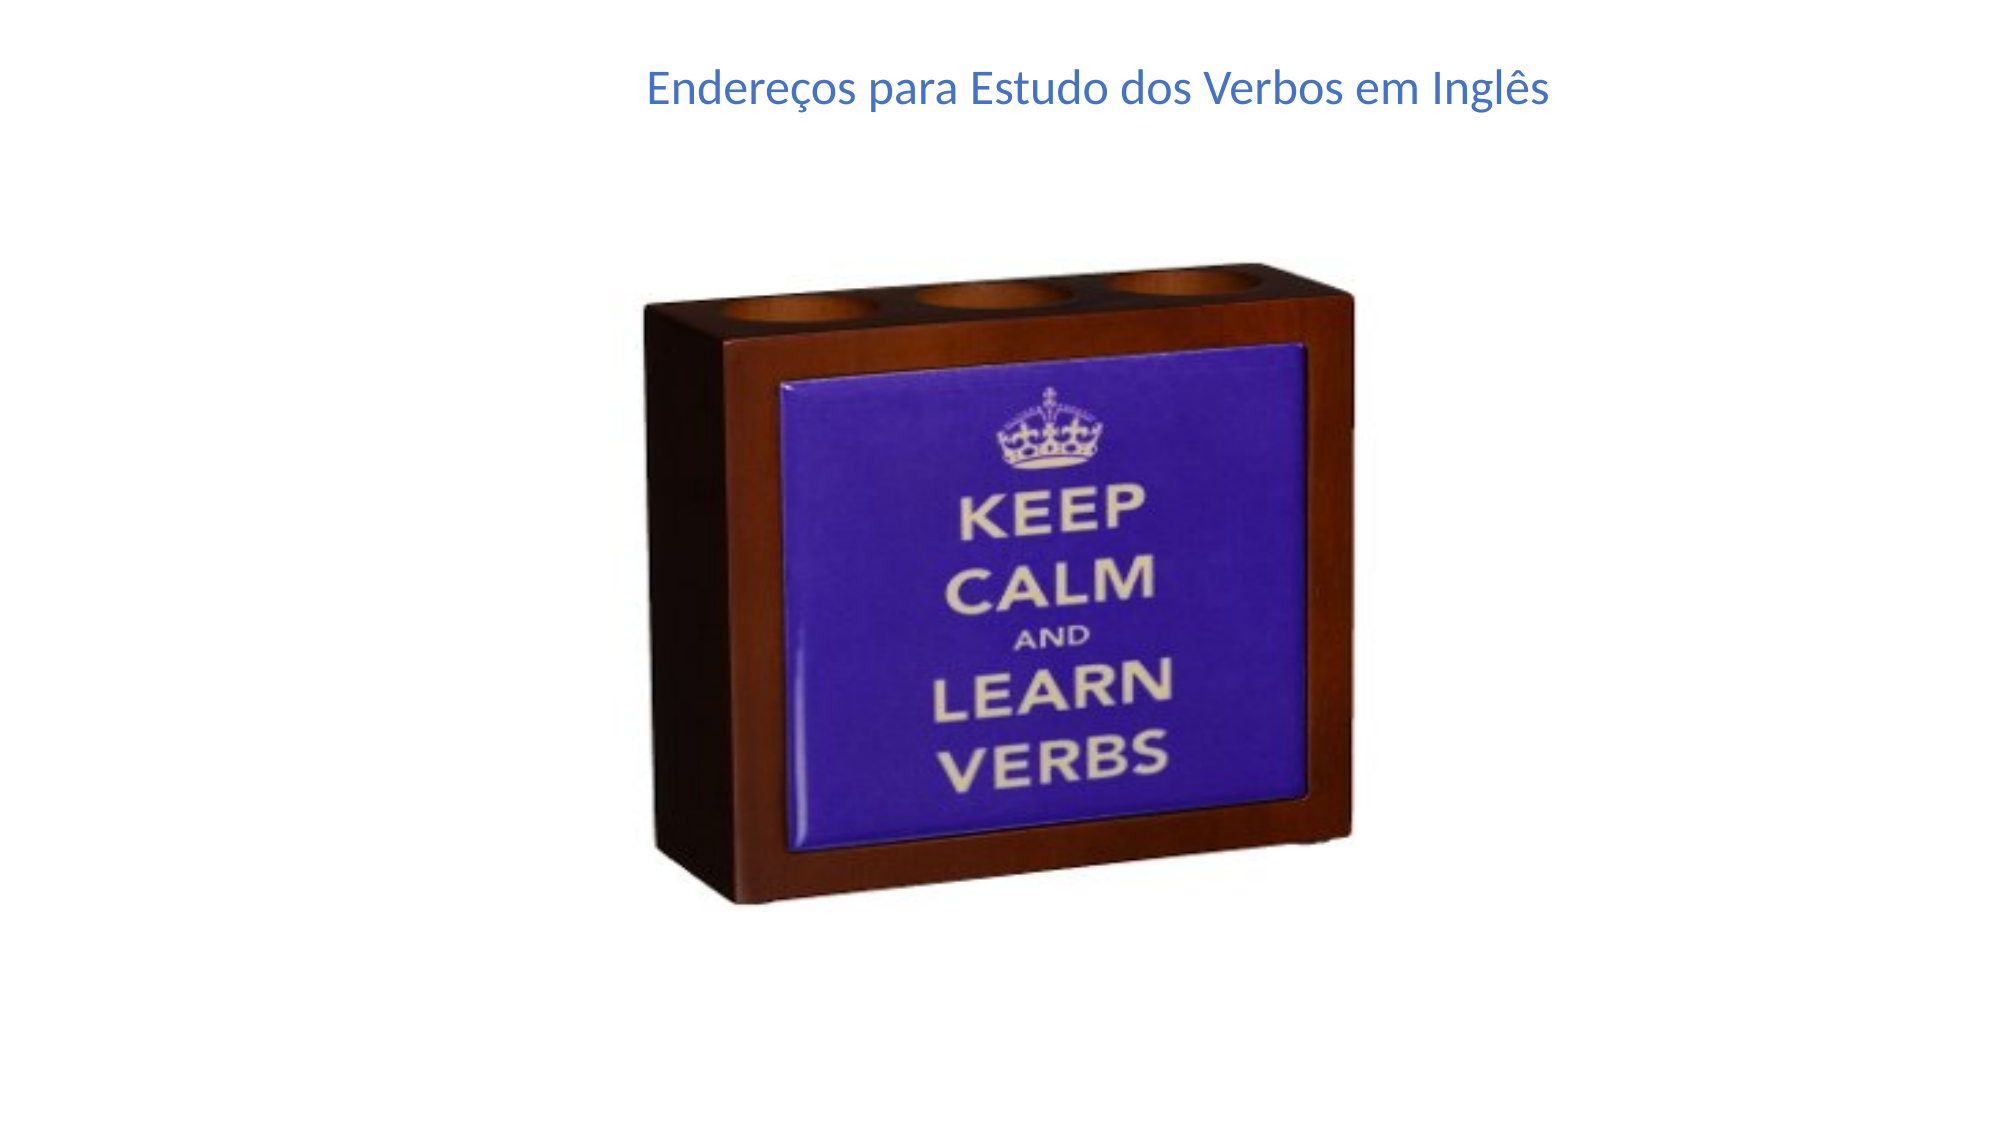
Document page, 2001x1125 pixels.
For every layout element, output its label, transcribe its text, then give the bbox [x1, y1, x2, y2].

picture [612, 257, 1388, 912]
text_box Endereços para Estudo dos Verbos em Inglês [368, 47, 1828, 122]
